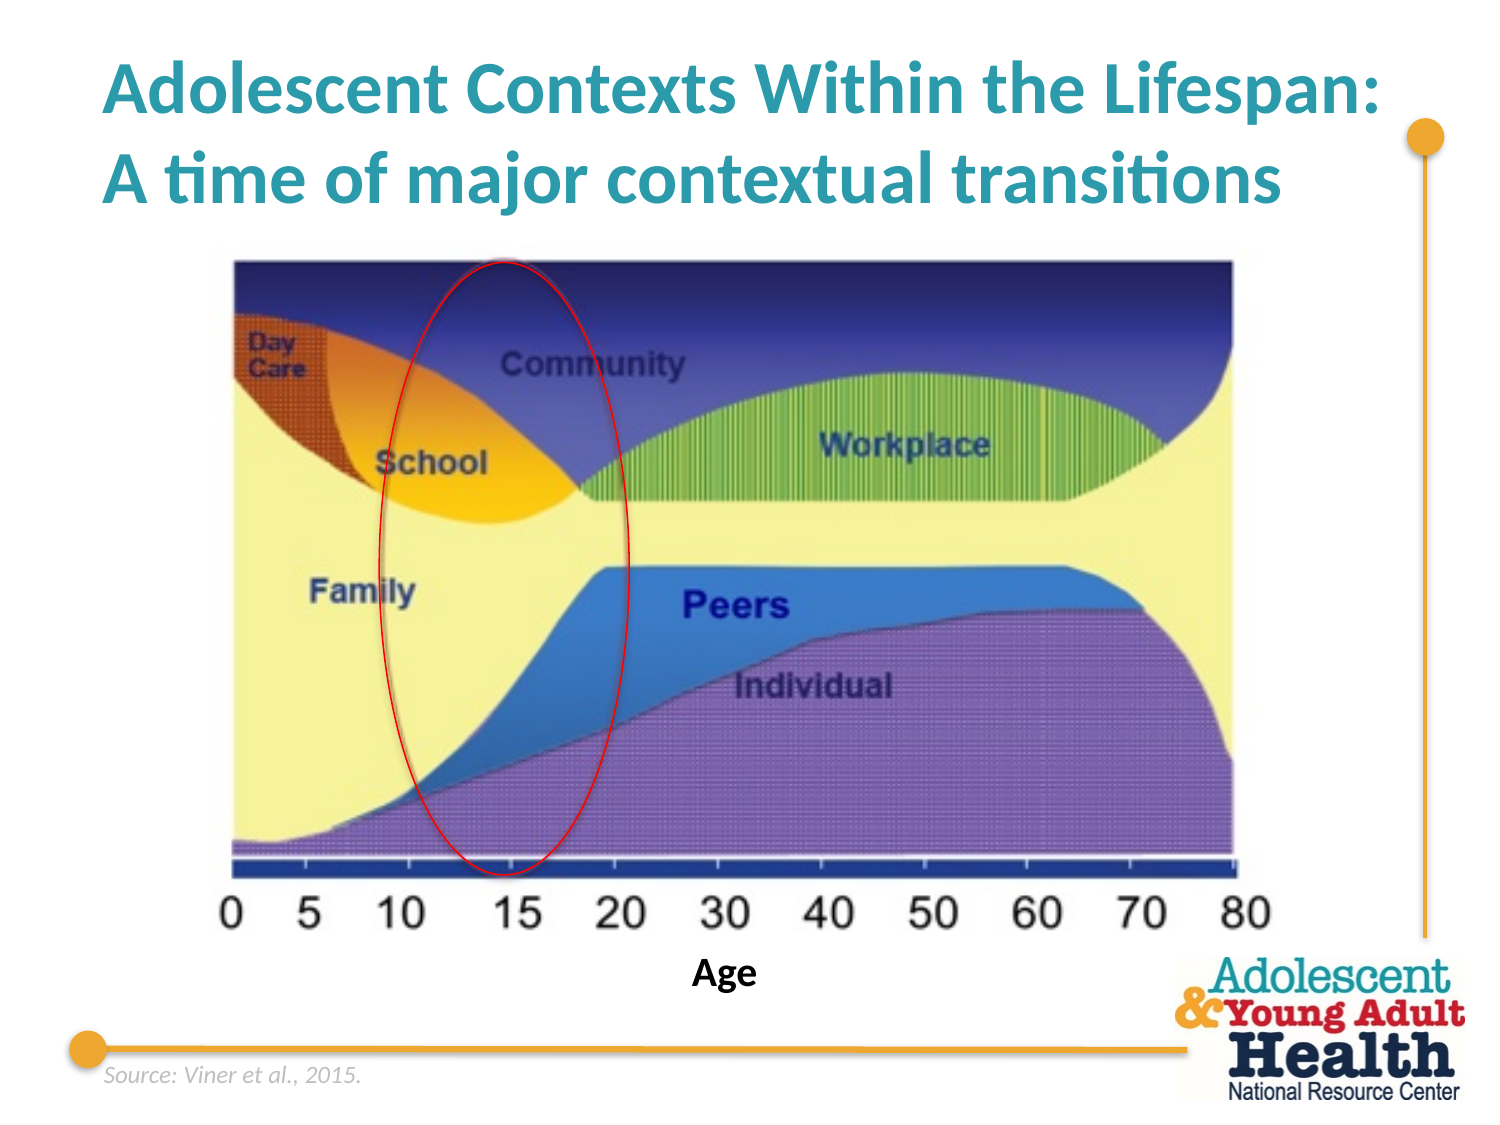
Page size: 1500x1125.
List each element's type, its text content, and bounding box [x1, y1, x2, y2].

text_box Source: Viner et al., 2015. [88, 1051, 1125, 1097]
picture [132, 245, 1338, 938]
picture [1175, 957, 1465, 1100]
title Adolescent Contexts Within the Lifespan: A time of major contextual transitions [87, 46, 1438, 210]
text_box Age [677, 946, 773, 1003]
